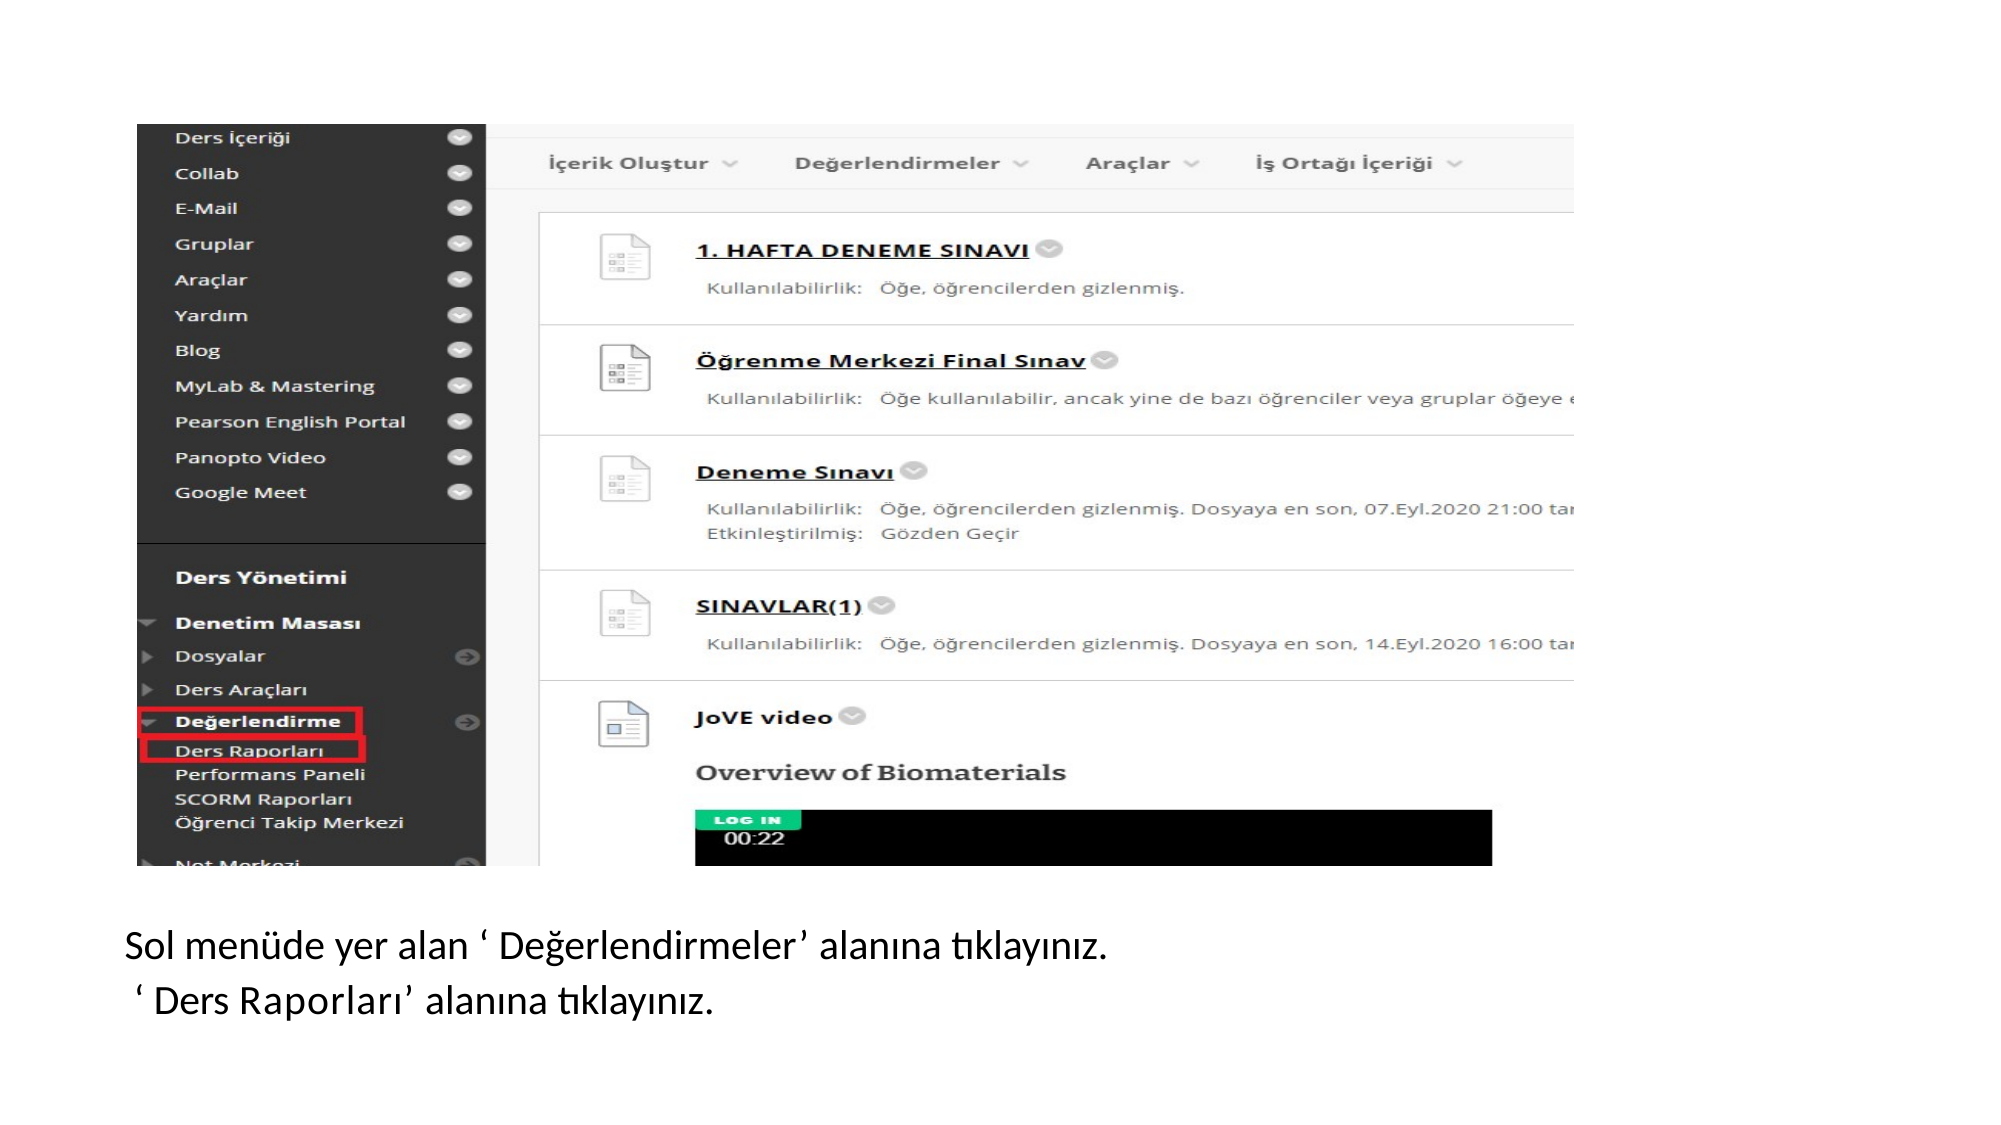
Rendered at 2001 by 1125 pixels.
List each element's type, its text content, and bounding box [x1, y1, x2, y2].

text_box Sol menüde yer alan ‘ Değerlendirmeler’ alanına tıklayınız. ‘ Ders Raporları’ alanına tıklayınız. [122, 910, 1112, 1024]
picture [137, 124, 1574, 866]
